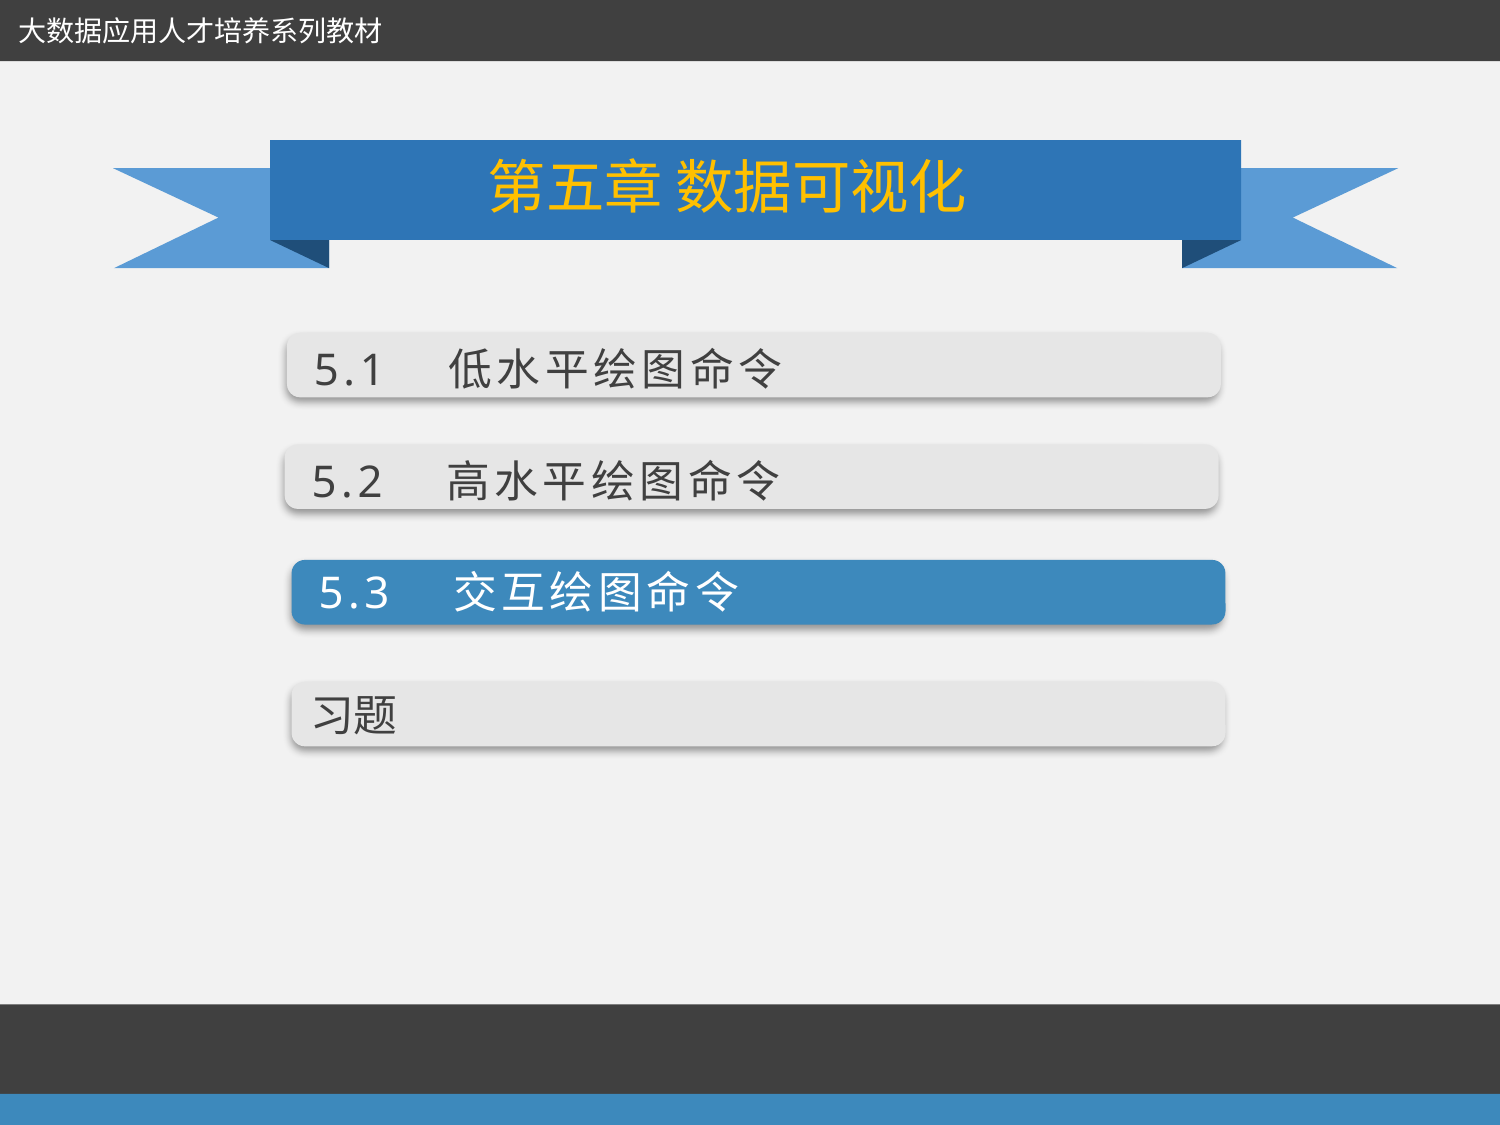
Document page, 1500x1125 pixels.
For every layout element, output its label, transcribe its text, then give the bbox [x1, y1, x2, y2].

text_box [0, 1093, 1500, 1125]
text_box [0, 0, 1500, 62]
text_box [284, 444, 1219, 515]
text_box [291, 557, 1226, 626]
text_box [0, 1003, 1500, 1093]
text_box 大数据应用人才培养系列教材 [4, 6, 398, 55]
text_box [286, 332, 1221, 403]
text_box 习题 [290, 680, 1227, 748]
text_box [113, 139, 1399, 269]
